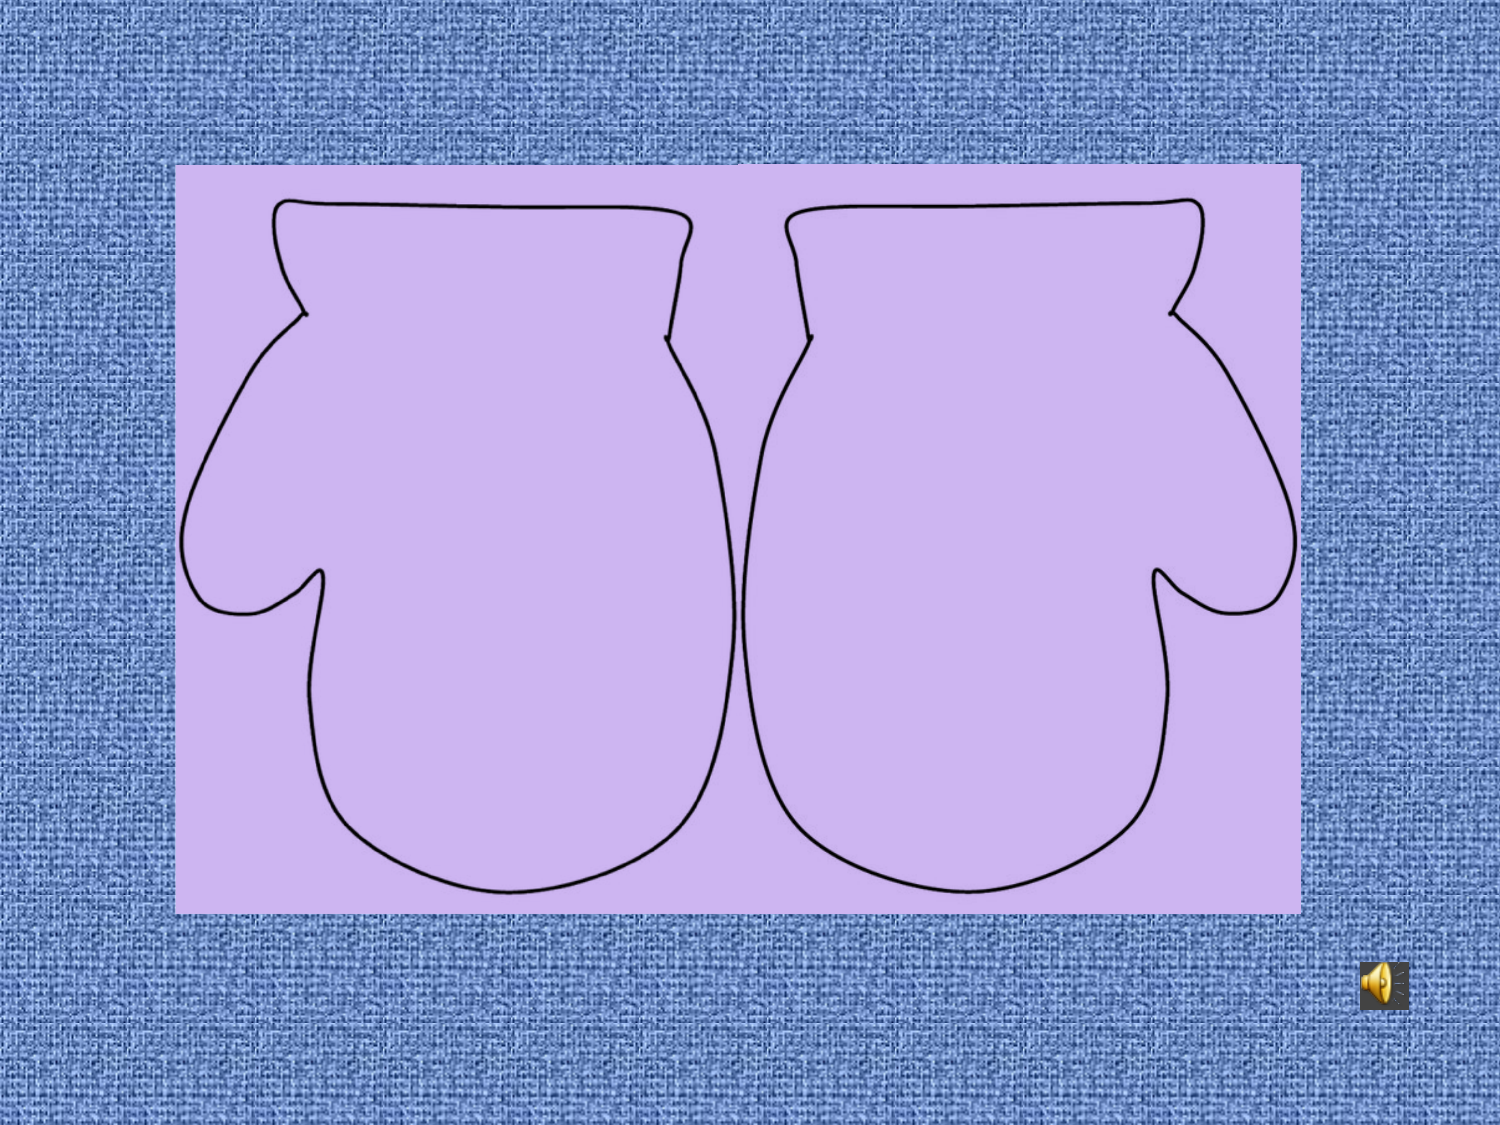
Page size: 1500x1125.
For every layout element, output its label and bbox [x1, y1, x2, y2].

picture [0, 0, 1500, 1125]
text_box [175, 163, 1301, 915]
